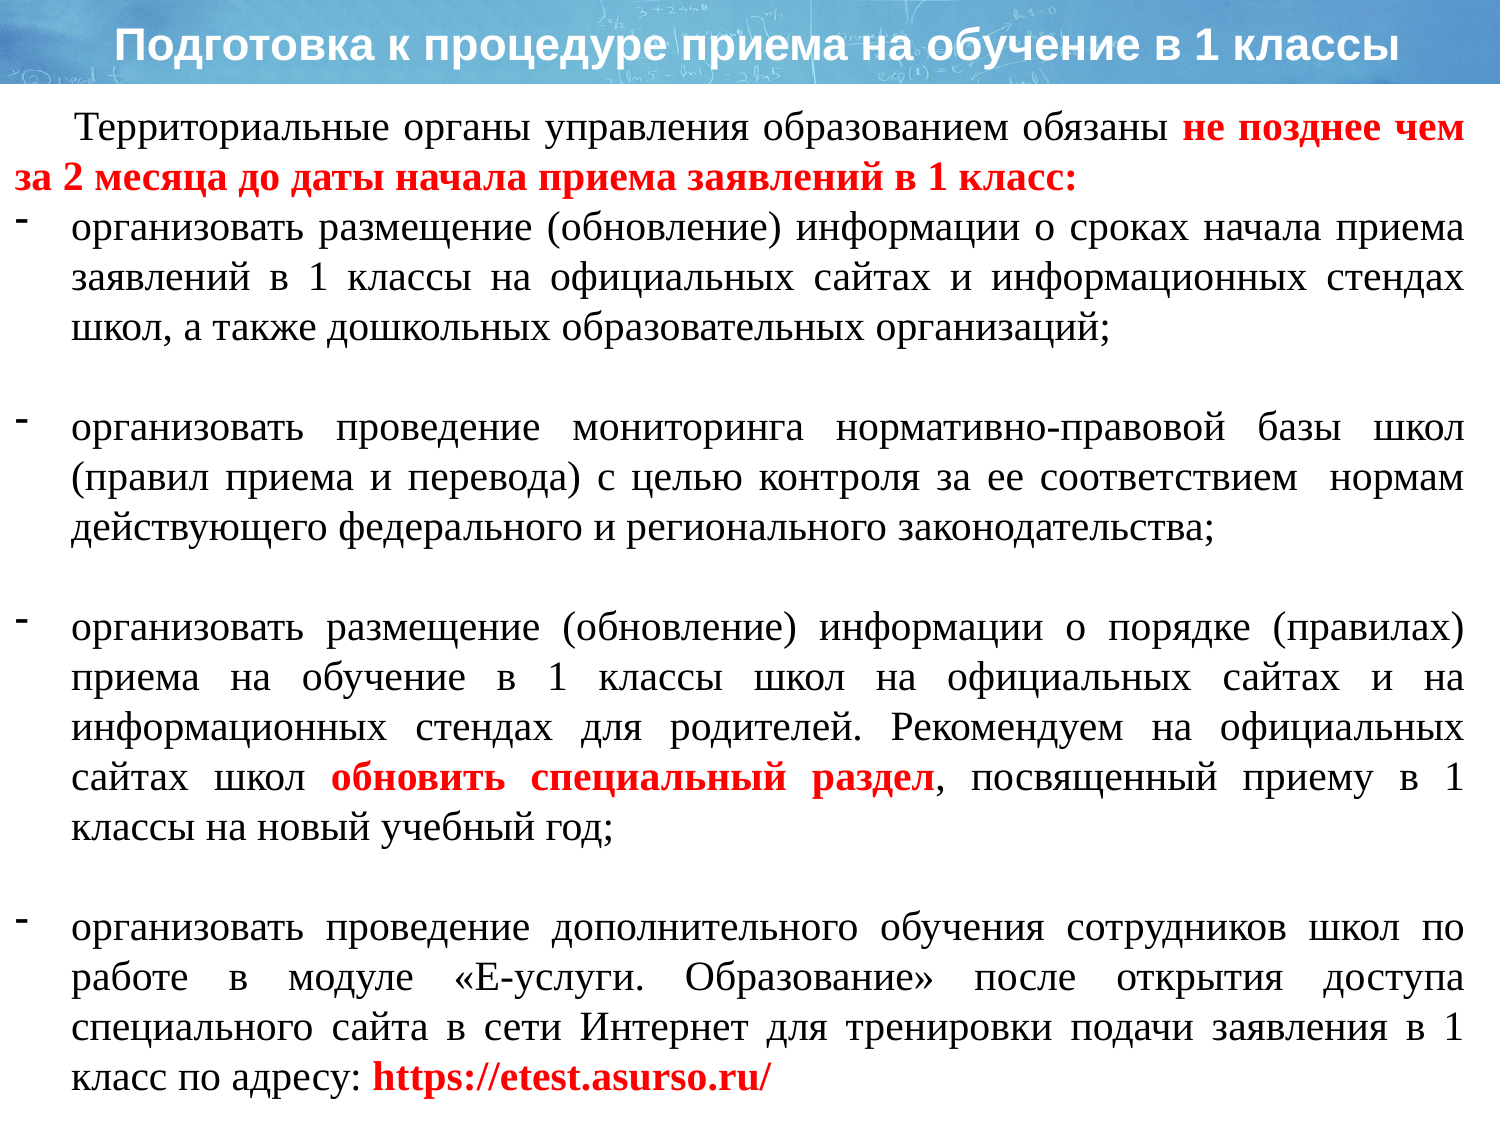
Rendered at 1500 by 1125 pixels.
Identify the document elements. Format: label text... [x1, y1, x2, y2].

text_box Территориальные органы управления образованием обязаны не позднее чем за 2 месяца до даты начала приема заявлений в 1 класс: организовать размещение (обновление) информации о сроках начала приема заявлений в 1 классы на официальных сайтах и информационных стендах школ, а также дошкольных образовательных организаций; организовать проведение мониторинга нормативно-правовой базы школ (правил приема и перевода) с целью контроля за ее соответствием нормам действующего федерального и регионального законодательства; организовать размещение (обновление) информации о порядке (правилах) приема на обучение в 1 классы школ на официальных сайтах и на информационных стендах для родителей. Рекомендуем на официальных сайтах школ обновить специальный раздел, посвященный приему в 1 классы на новый учебный год; организовать проведение дополнительного обучения сотрудников школ по работе в модуле «Е-услуги. Образование» после открытия доступа специального сайта в сети Интернет для тренировки подачи заявления в 1 класс по адресу: https://etest.asurso.ru/ [0, 92, 1480, 1107]
picture [0, 0, 1500, 85]
